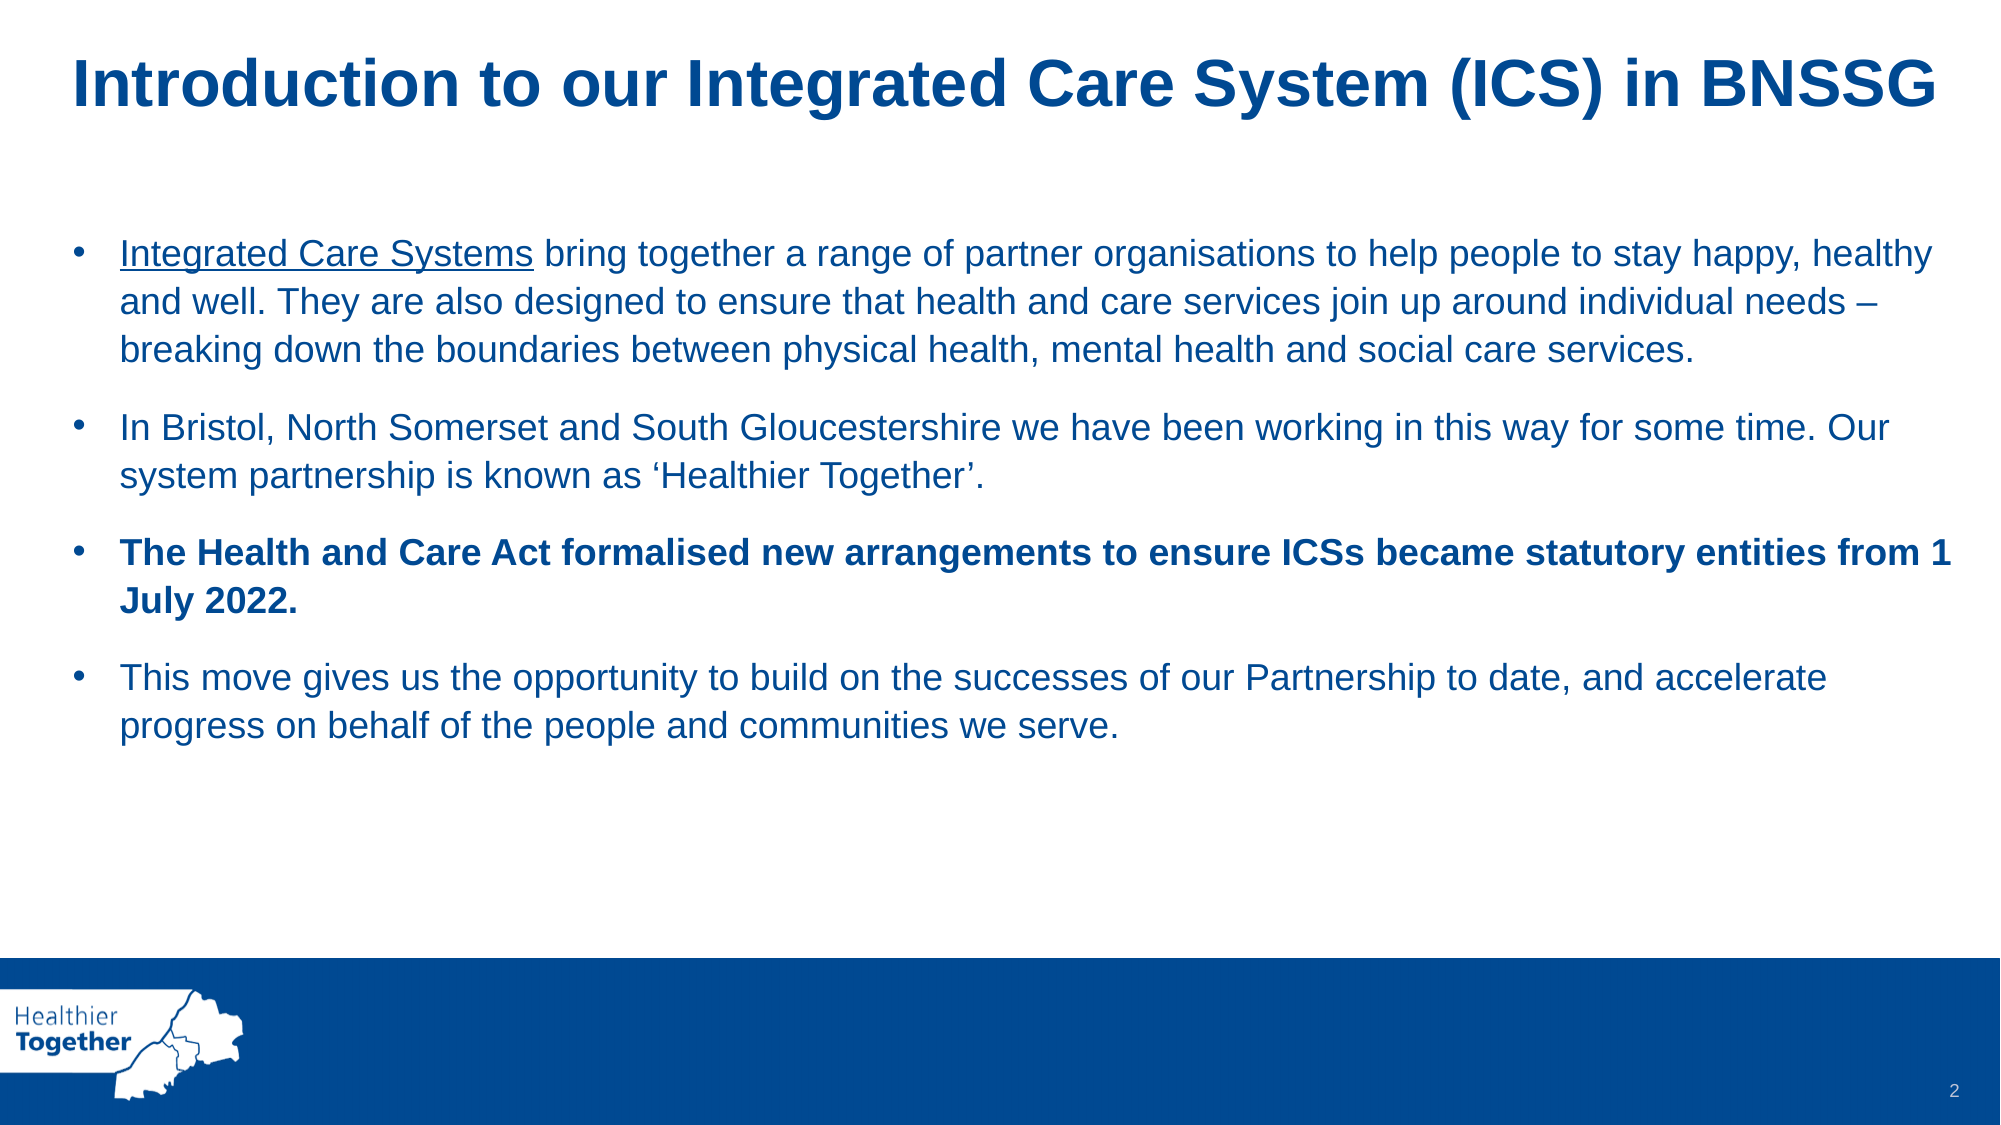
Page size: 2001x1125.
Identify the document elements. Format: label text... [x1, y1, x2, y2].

picture [0, 958, 2000, 1125]
list Introduction to our Integrated Care System (ICS) in BNSSG Integrated Care Systems bring together a range of partner organisations to help people to stay happy, healthy and well. They are also designed to ensure that health and care services join up around individual needs – breaking down the boundaries between physical health, mental health and social care services. In Bristol, North Somerset and South Gloucestershire we have been working in this way for some time. Our system partnership is known as ‘Healthier Together’. The Health and Care Act formalised new arrangements to ensure ICSs became statutory entities from 1 July 2022. This move gives us the opportunity to build on the successes of our Partnership to date, and accelerate progress on behalf of the people and communities we serve. [57, 24, 1990, 900]
